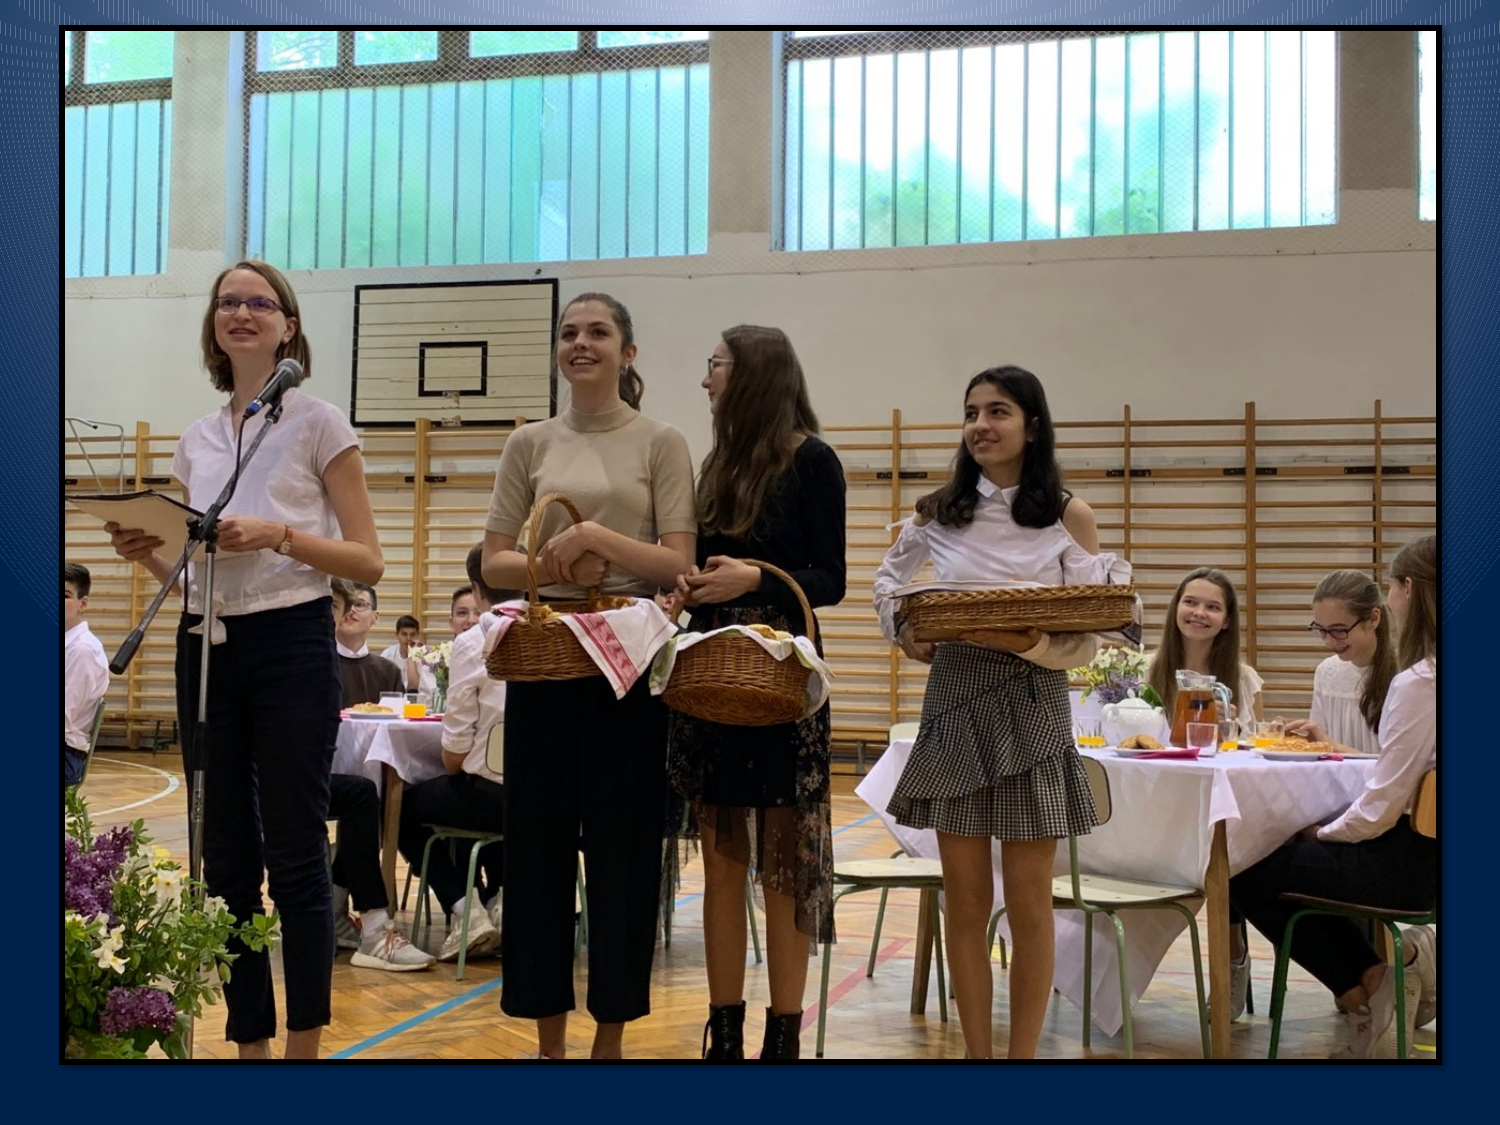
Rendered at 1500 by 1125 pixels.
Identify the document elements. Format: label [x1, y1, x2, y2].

list [64, 30, 1436, 1060]
